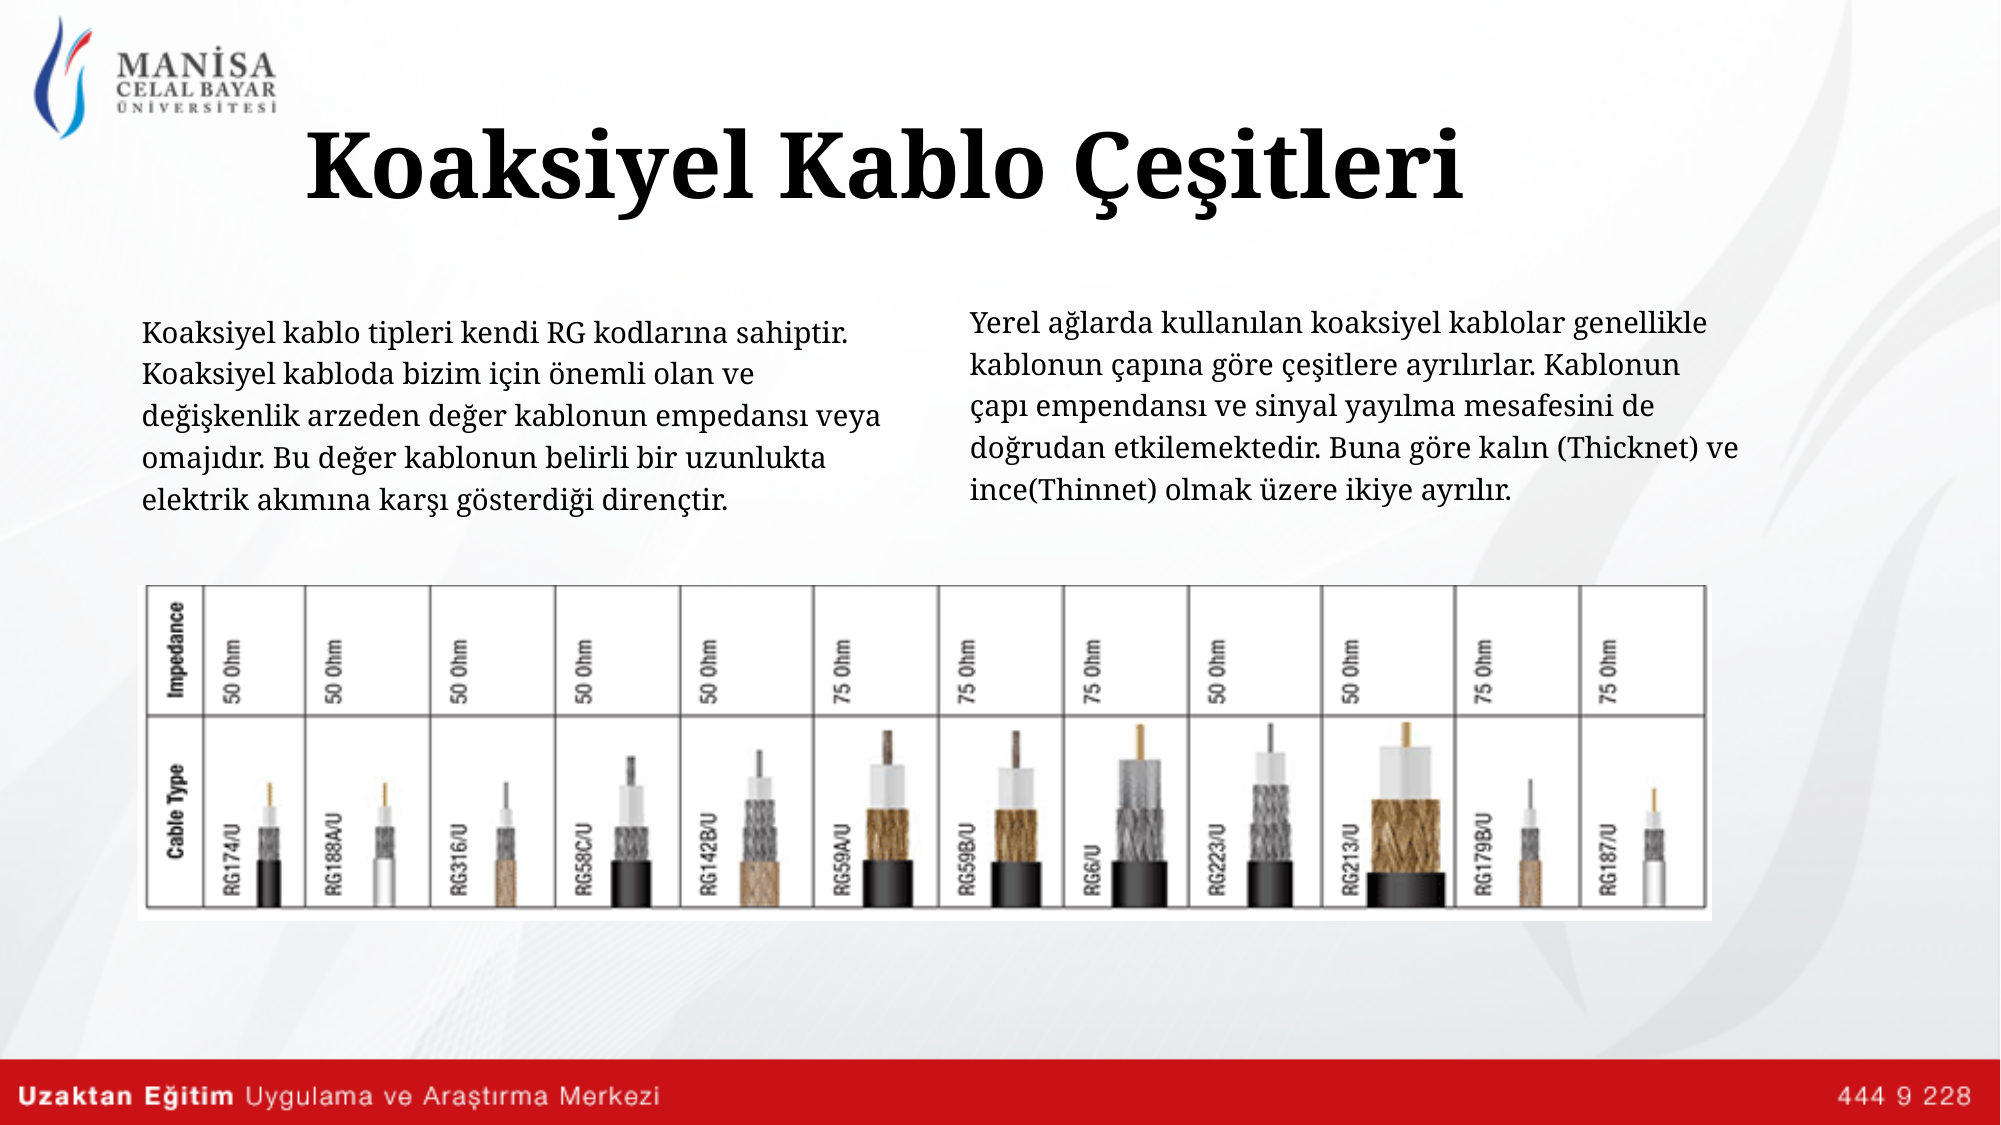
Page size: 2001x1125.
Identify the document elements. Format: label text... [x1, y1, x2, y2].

list Koaksiyel kablo tipleri kendi RG kodlarına sahiptir. Koaksiyel kabloda bizim için önemli olan ve değişkenlik arzeden değer kablonun empedansı veya omajıdır. Bu değer kablonun belirli bir uzunlukta elektrik akımına karşı gösterdiği dirençtir. [126, 299, 930, 1030]
text_box Yerel ağlarda kullanılan koaksiyel kablolar genellikle kablonun çapına göre çeşitlere ayrılırlar. Kablonun çapı empendansı ve sinyal yayılma mesafesini de doğrudan etkilemektedir. Buna göre kalın (Thicknet) ve ince(Thinnet) olmak üzere ikiye ayrılır. [954, 289, 1759, 1020]
title Koaksiyel Kablo Çeşitleri [290, 59, 1863, 278]
picture [0, 0, 2001, 1125]
